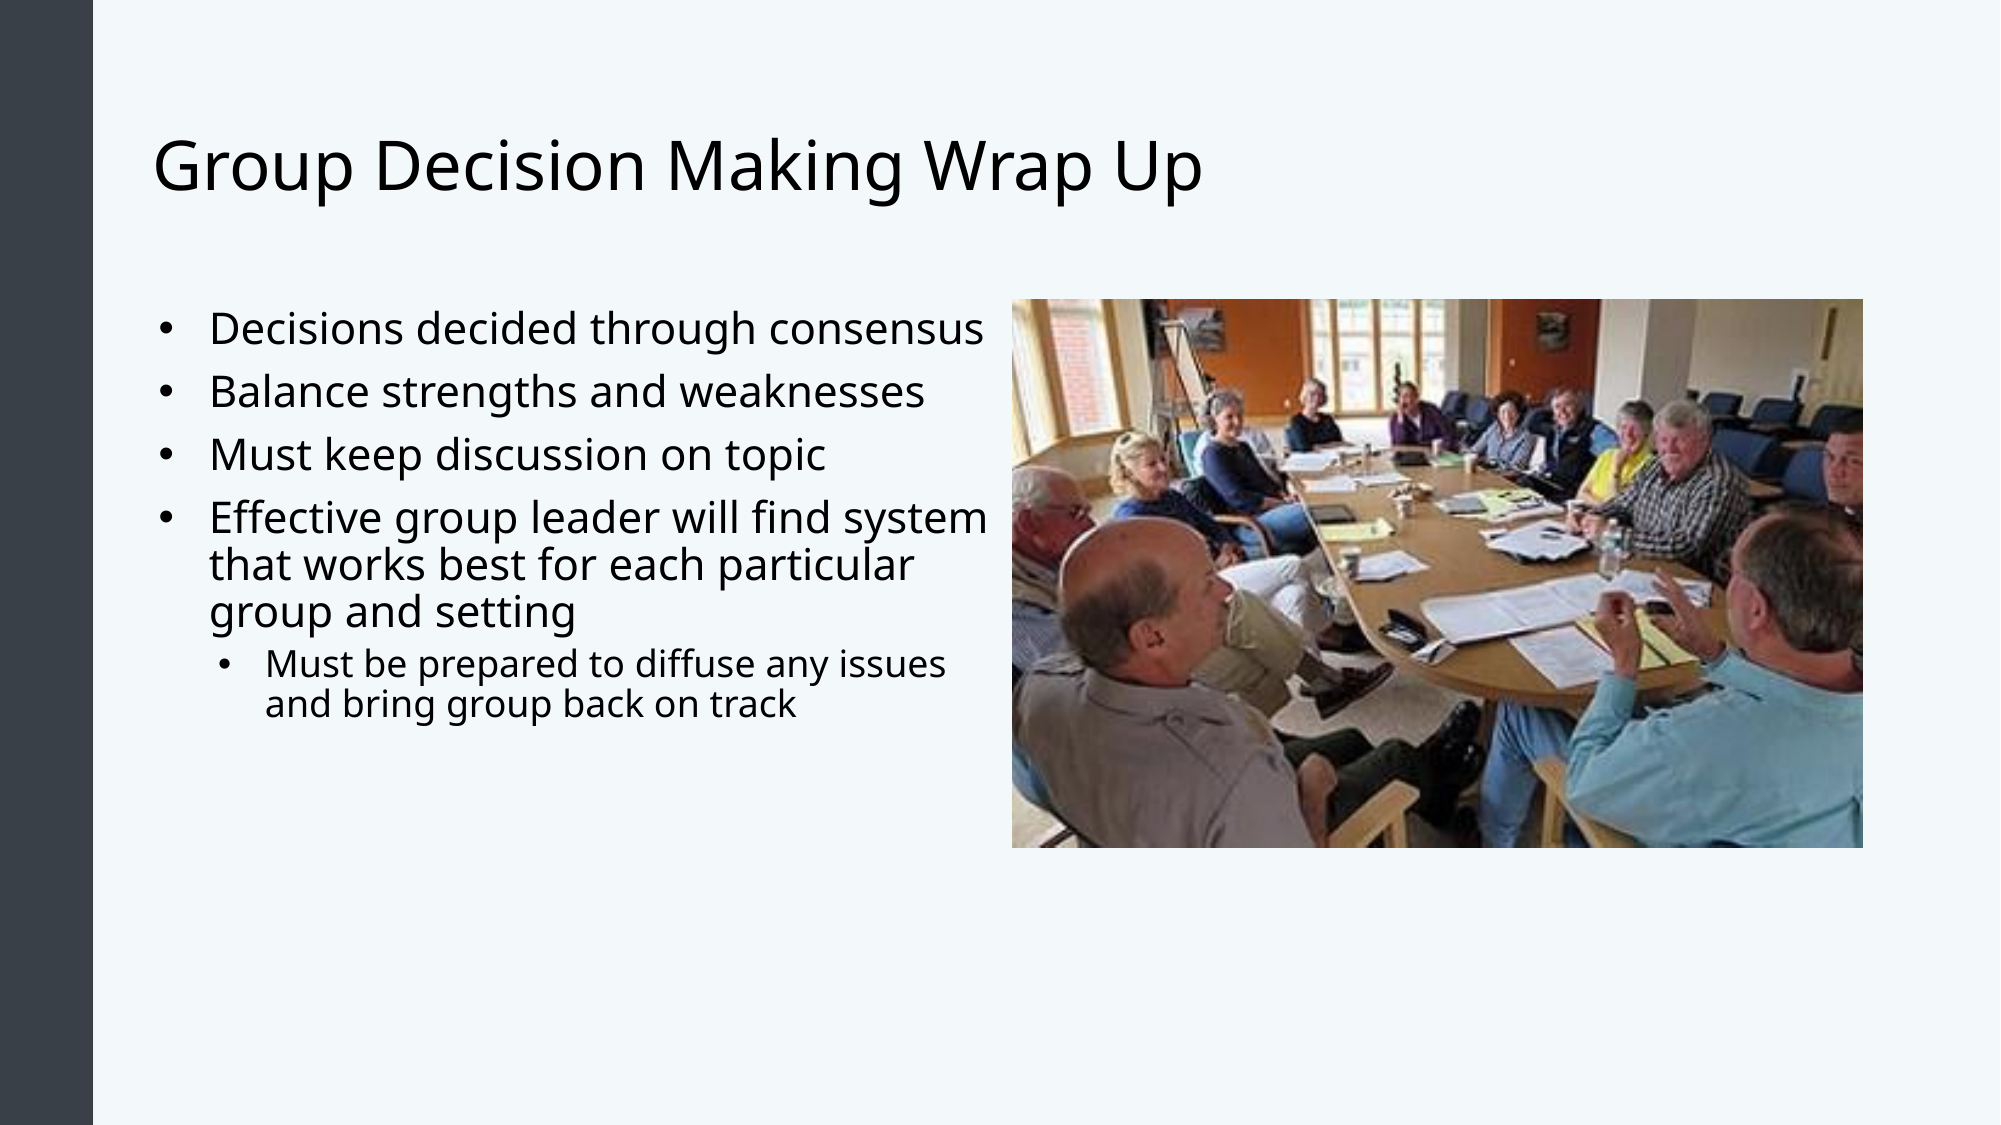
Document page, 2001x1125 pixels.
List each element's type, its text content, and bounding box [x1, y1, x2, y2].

list Decisions decided through consensus Balance strengths and weaknesses Must keep discussion on topic Effective group leader will find system that works best for each particular group and setting Must be prepared to diffuse any issues and bring group back on track [137, 299, 1013, 1014]
picture [1012, 299, 1863, 848]
title Group Decision Making Wrap Up [137, 59, 1863, 278]
